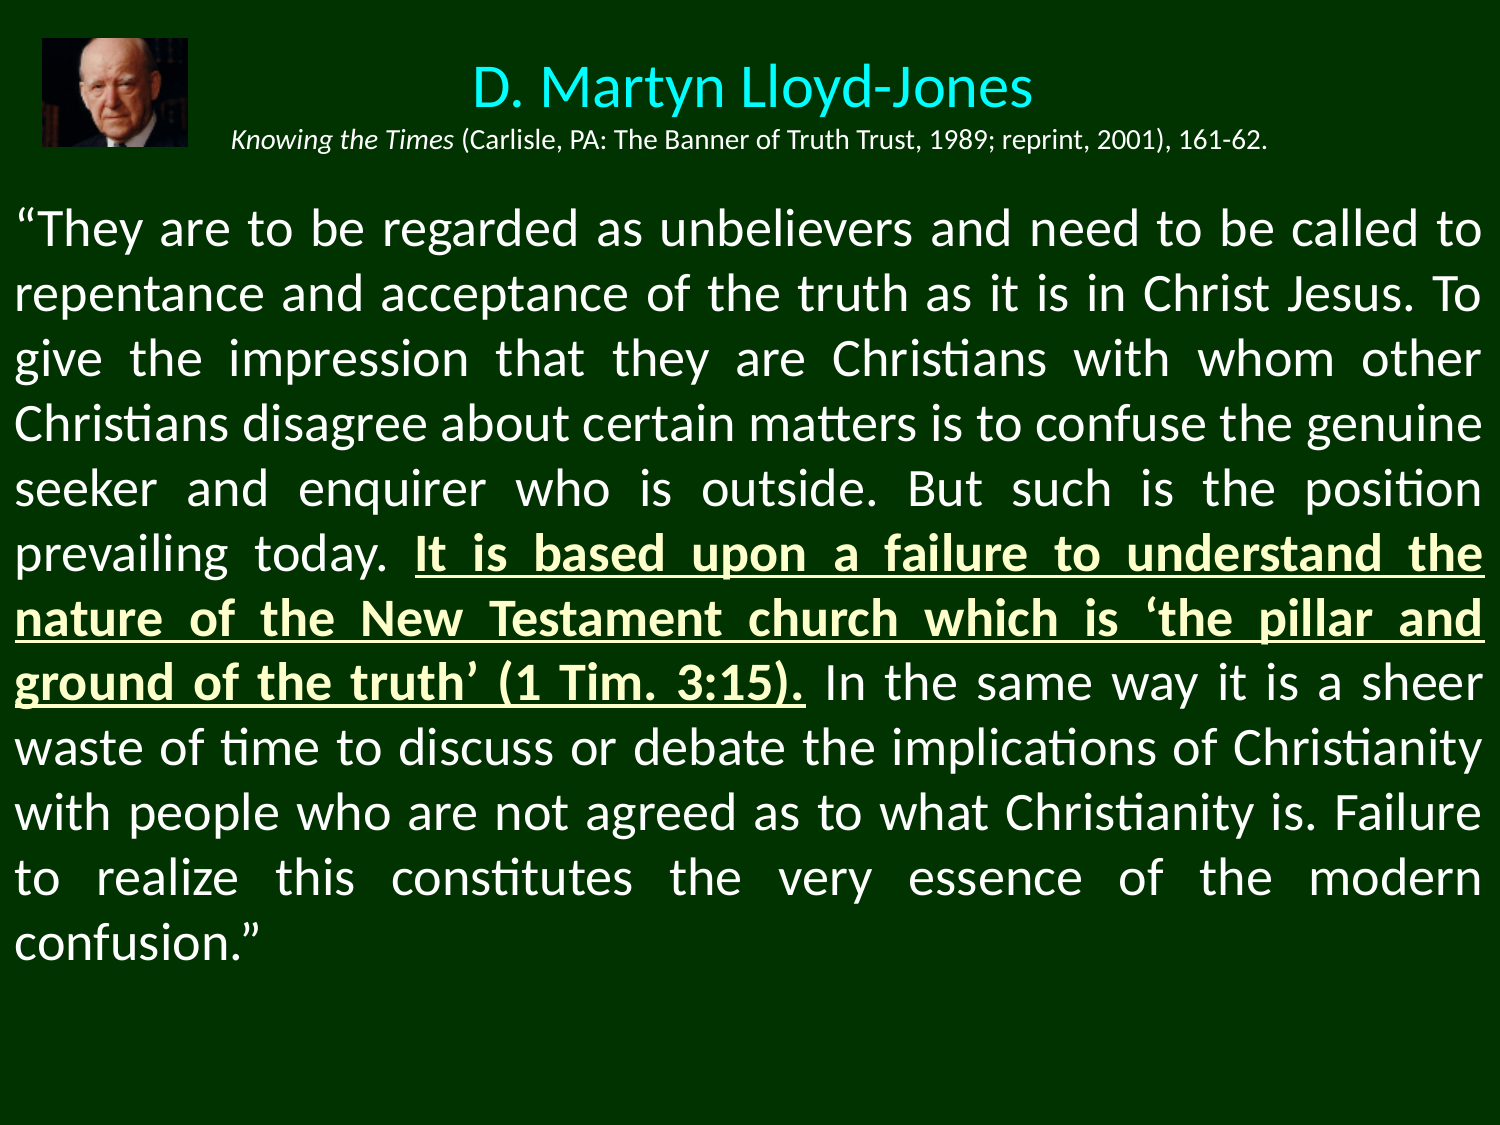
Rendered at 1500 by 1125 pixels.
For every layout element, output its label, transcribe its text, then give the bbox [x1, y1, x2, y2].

picture [42, 37, 188, 147]
text_box D. Martyn Lloyd-Jones Knowing the Times (Carlisle, PA: The Banner of Truth Trust, 1989; reprint, 2001), 161-62. [200, 37, 1300, 163]
text_box “They are to be regarded as unbelievers and need to be called to repentance and acceptance of the truth as it is in Christ Jesus. To give the impression that they are Christians with whom other Christians disagree about certain matters is to confuse the genuine seeker and enquirer who is outside. But such is the position prevailing today. It is based upon a failure to understand the nature of the New Testament church which is ‘the pillar and ground of the truth’ (1 Tim. 3:15). In the same way it is a sheer waste of time to discuss or debate the implications of Christianity with people who are not agreed as to what Christianity is. Failure to realize this constitutes the very essence of the modern confusion.” [0, 184, 1500, 1063]
